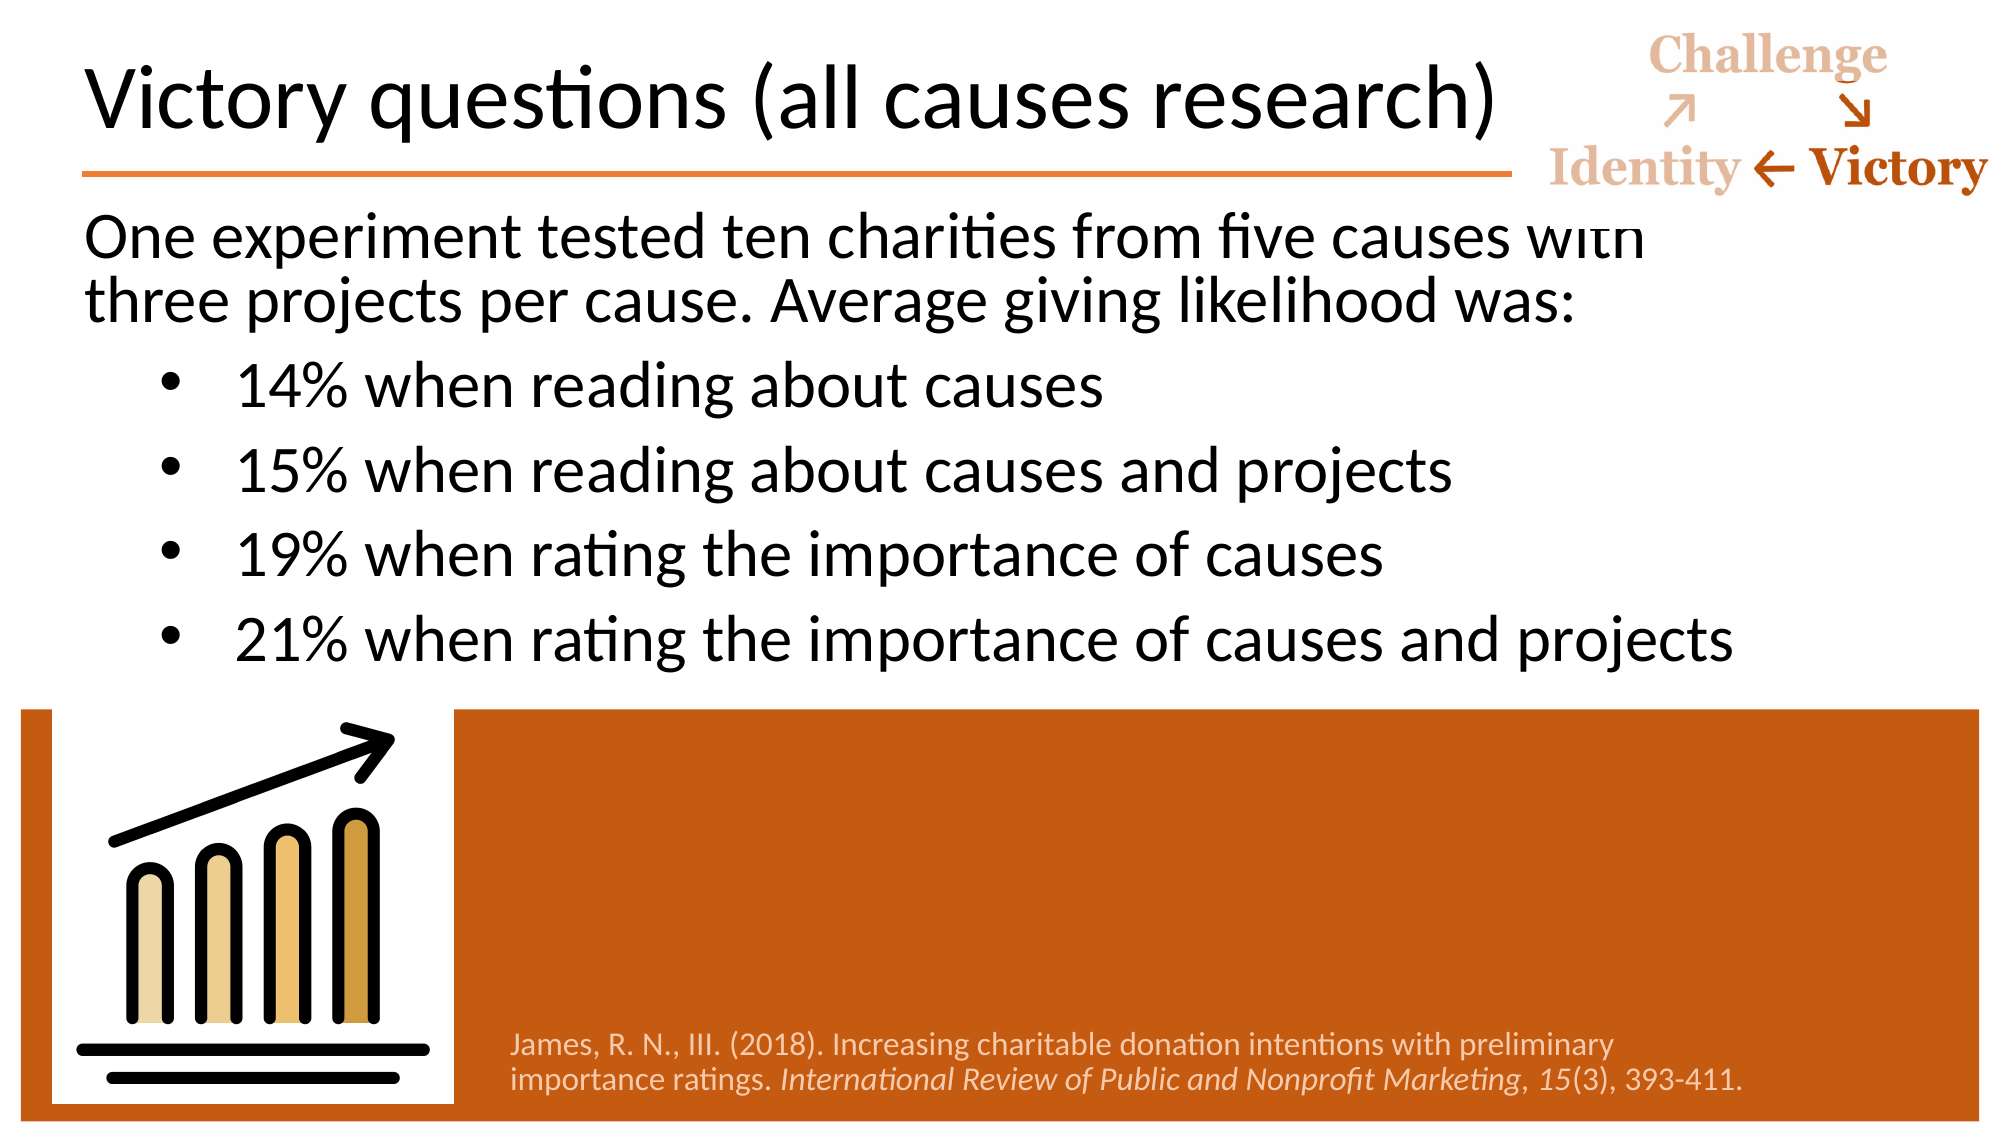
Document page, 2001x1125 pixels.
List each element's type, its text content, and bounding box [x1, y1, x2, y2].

picture [1549, 0, 1989, 241]
text_box James, R. N., III. (2018). Increasing charitable donation intentions with preliminary importance ratings. International Review of Public and Nonprofit Marketing, 15(3), 393-411. [494, 1018, 1772, 1106]
text_box One experiment tested ten charities from five causes with three projects per cause. Average giving likelihood was: 14% when reading about causes 15% when reading about causes and projects 19% when rating the importance of causes 21% when rating the importance of causes and projects [69, 199, 1819, 626]
picture [52, 702, 454, 1104]
text_box Victory questions (all causes research) [69, 0, 1544, 199]
text_box [20, 709, 1980, 1122]
